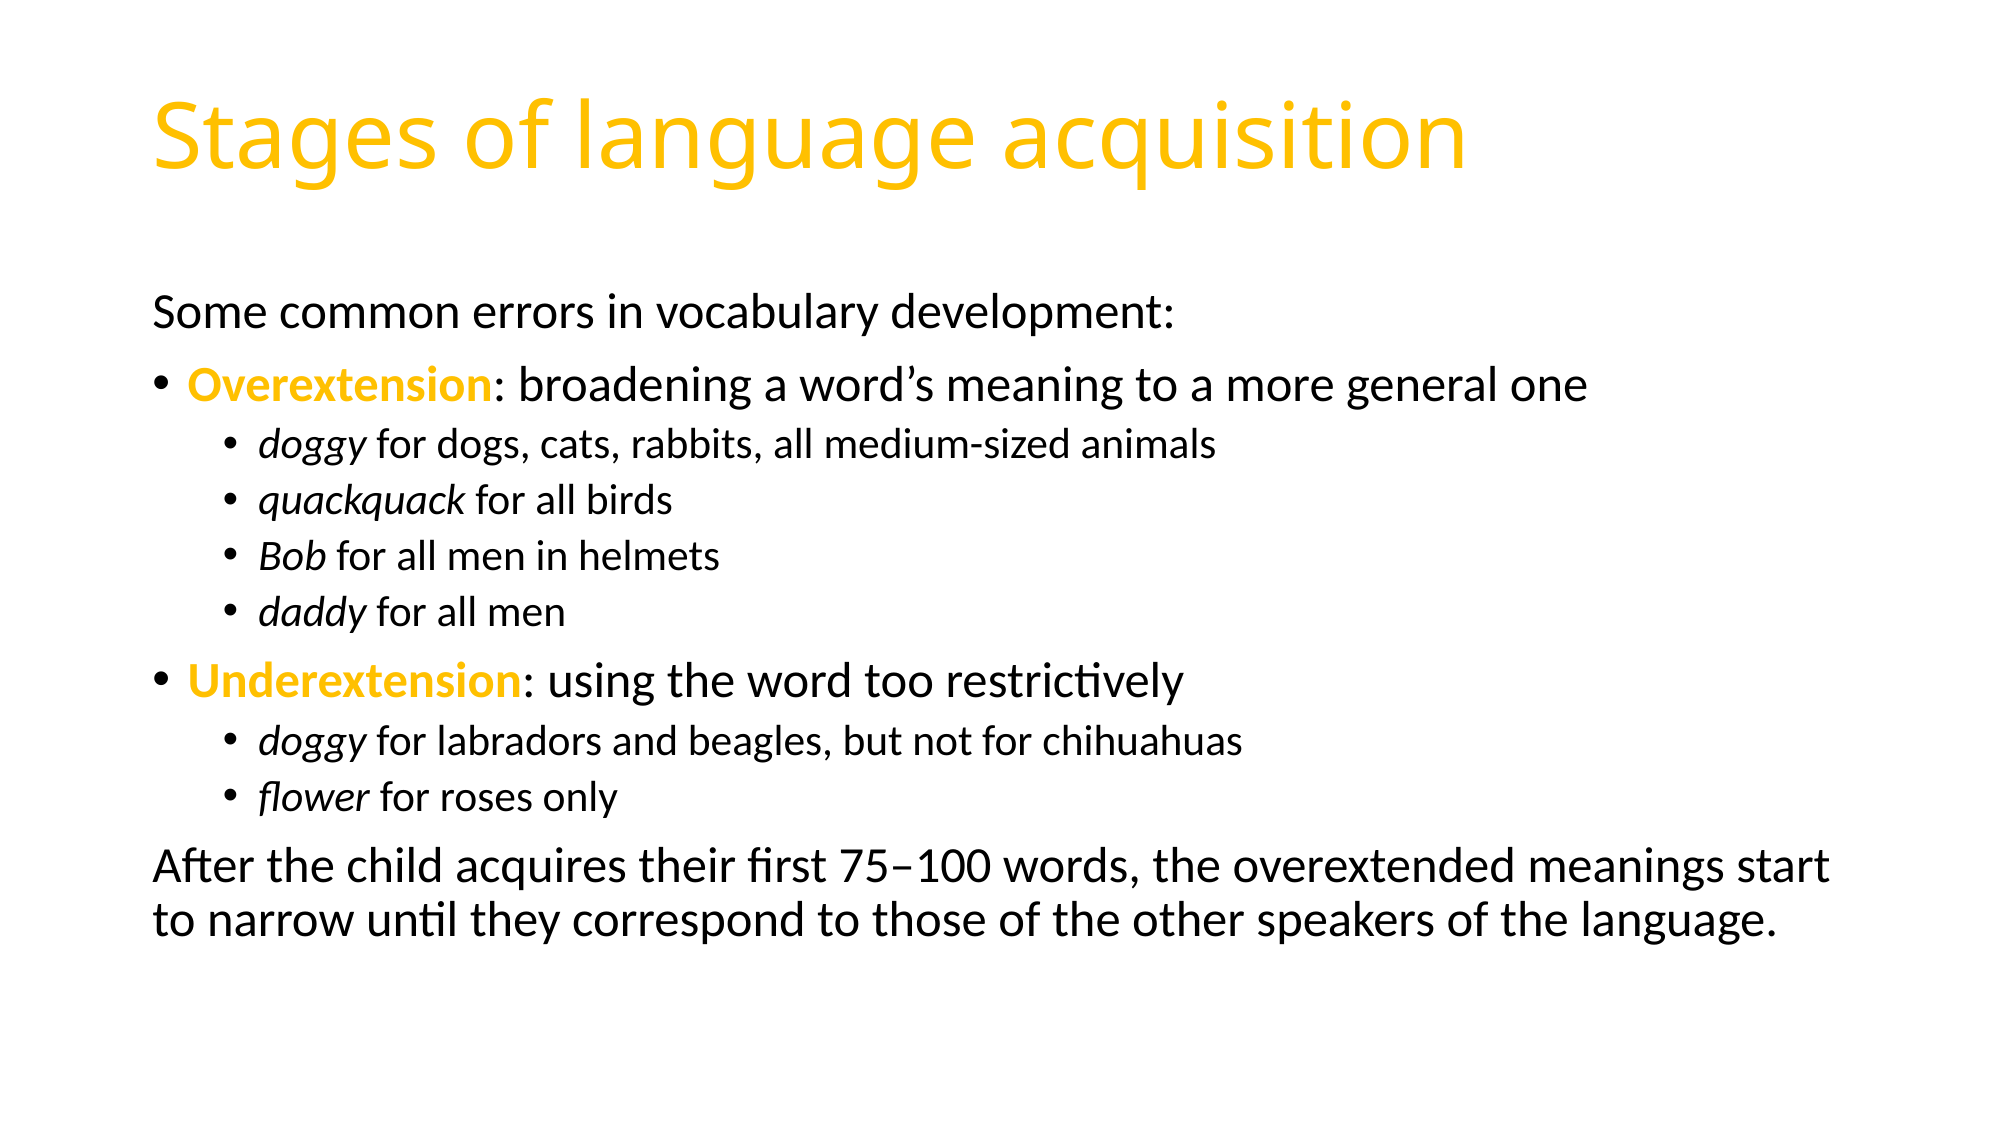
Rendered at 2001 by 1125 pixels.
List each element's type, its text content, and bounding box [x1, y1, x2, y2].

list Some common errors in vocabulary development: Overextension: broadening a word’s meaning to a more general one doggy for dogs, cats, rabbits, all medium-sized animals quackquack for all birds Bob for all men in helmets daddy for all men Underextension: using the word too restrictively doggy for labradors and beagles, but not for chihuahuas flower for roses only After the child acquires their first 75–100 words, the overextended meanings start to narrow until they correspond to those of the other speakers of the language. [137, 277, 1863, 1014]
title Stages of language acquisition [137, 0, 1863, 277]
